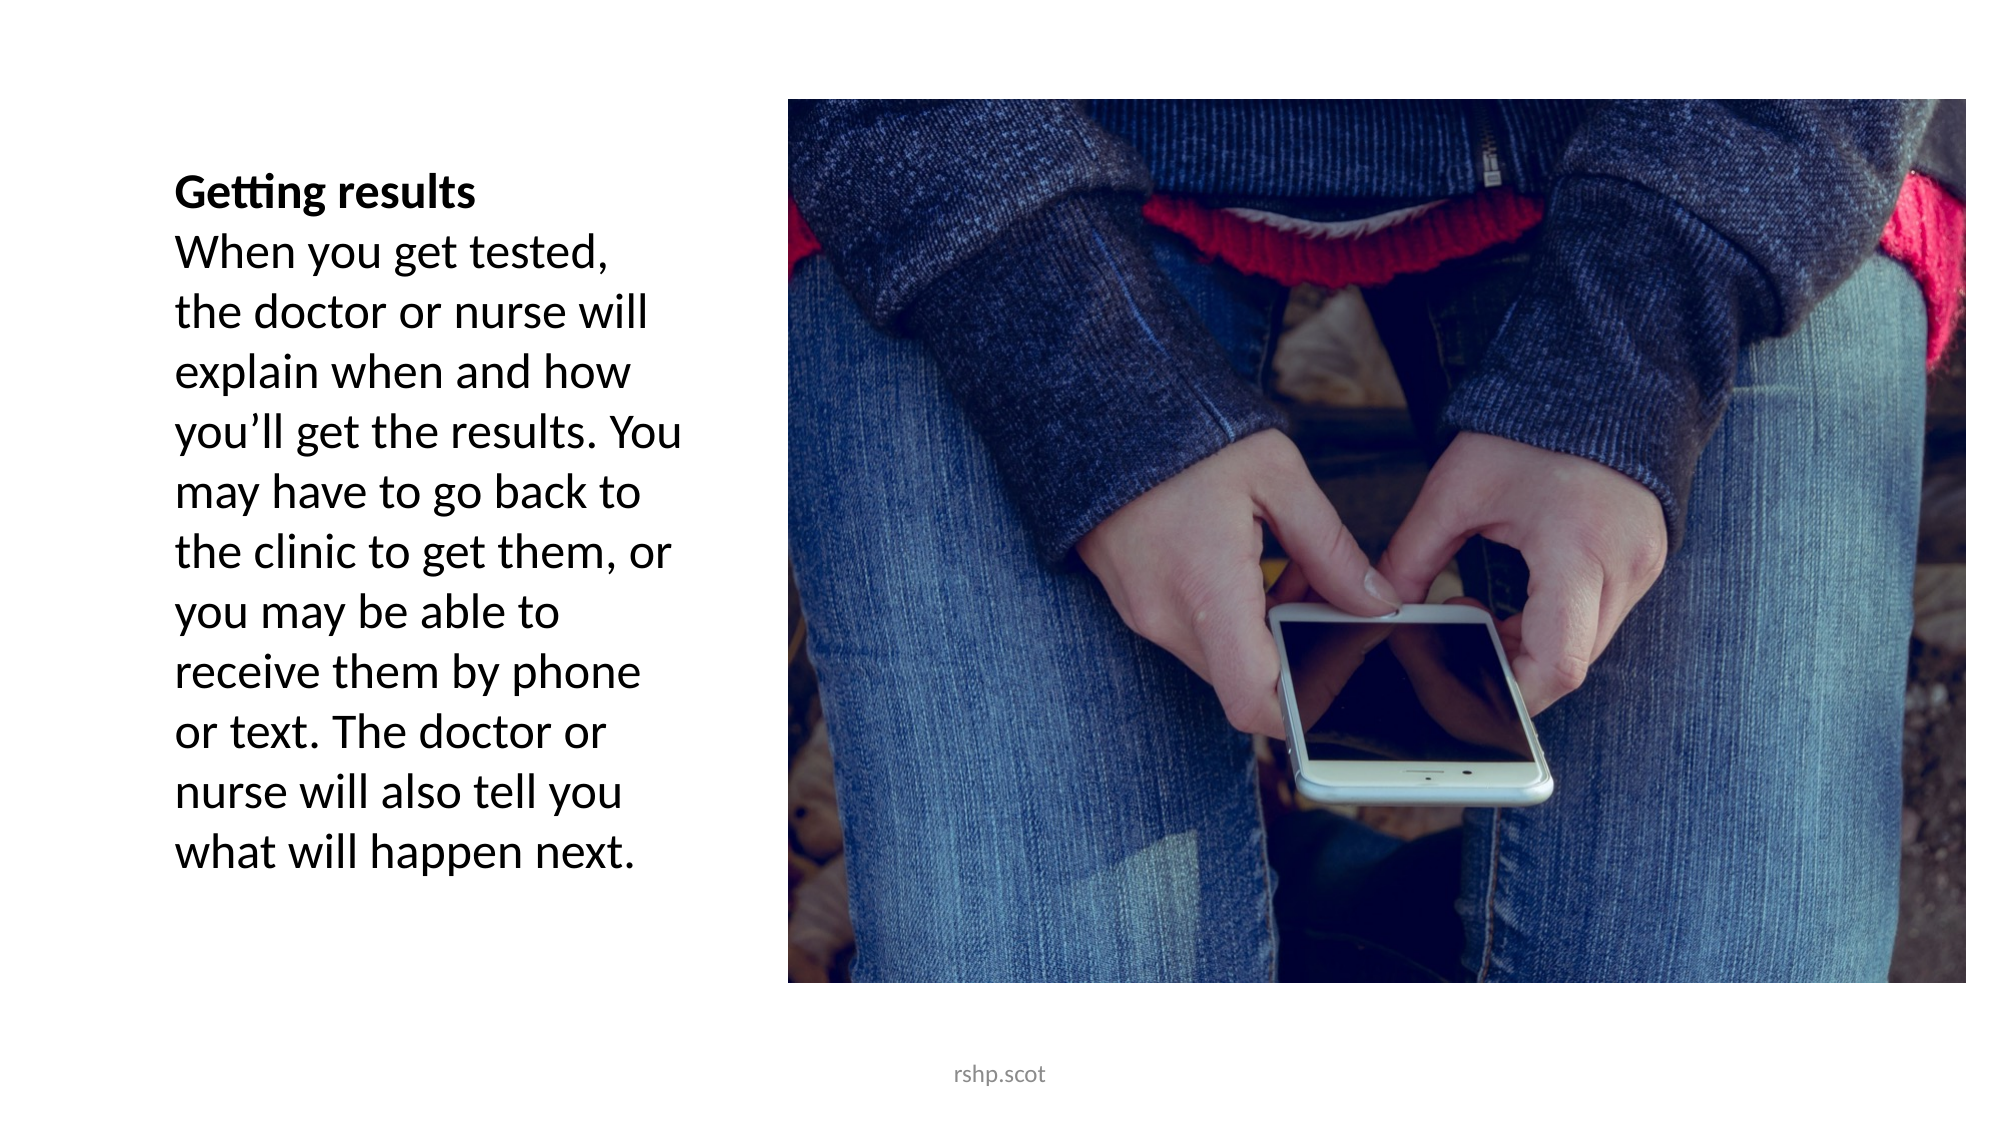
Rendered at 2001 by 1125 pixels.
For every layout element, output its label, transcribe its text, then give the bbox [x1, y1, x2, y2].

text_box Getting results When you get tested, the doctor or nurse will explain when and how you’ll get the results. You may have to go back to the clinic to get them, or you may be able to receive them by phone or text. The doctor or nurse will also tell you what will happen next. [159, 151, 704, 887]
picture [788, 99, 1966, 983]
footer rshp.scot [662, 1042, 1338, 1103]
